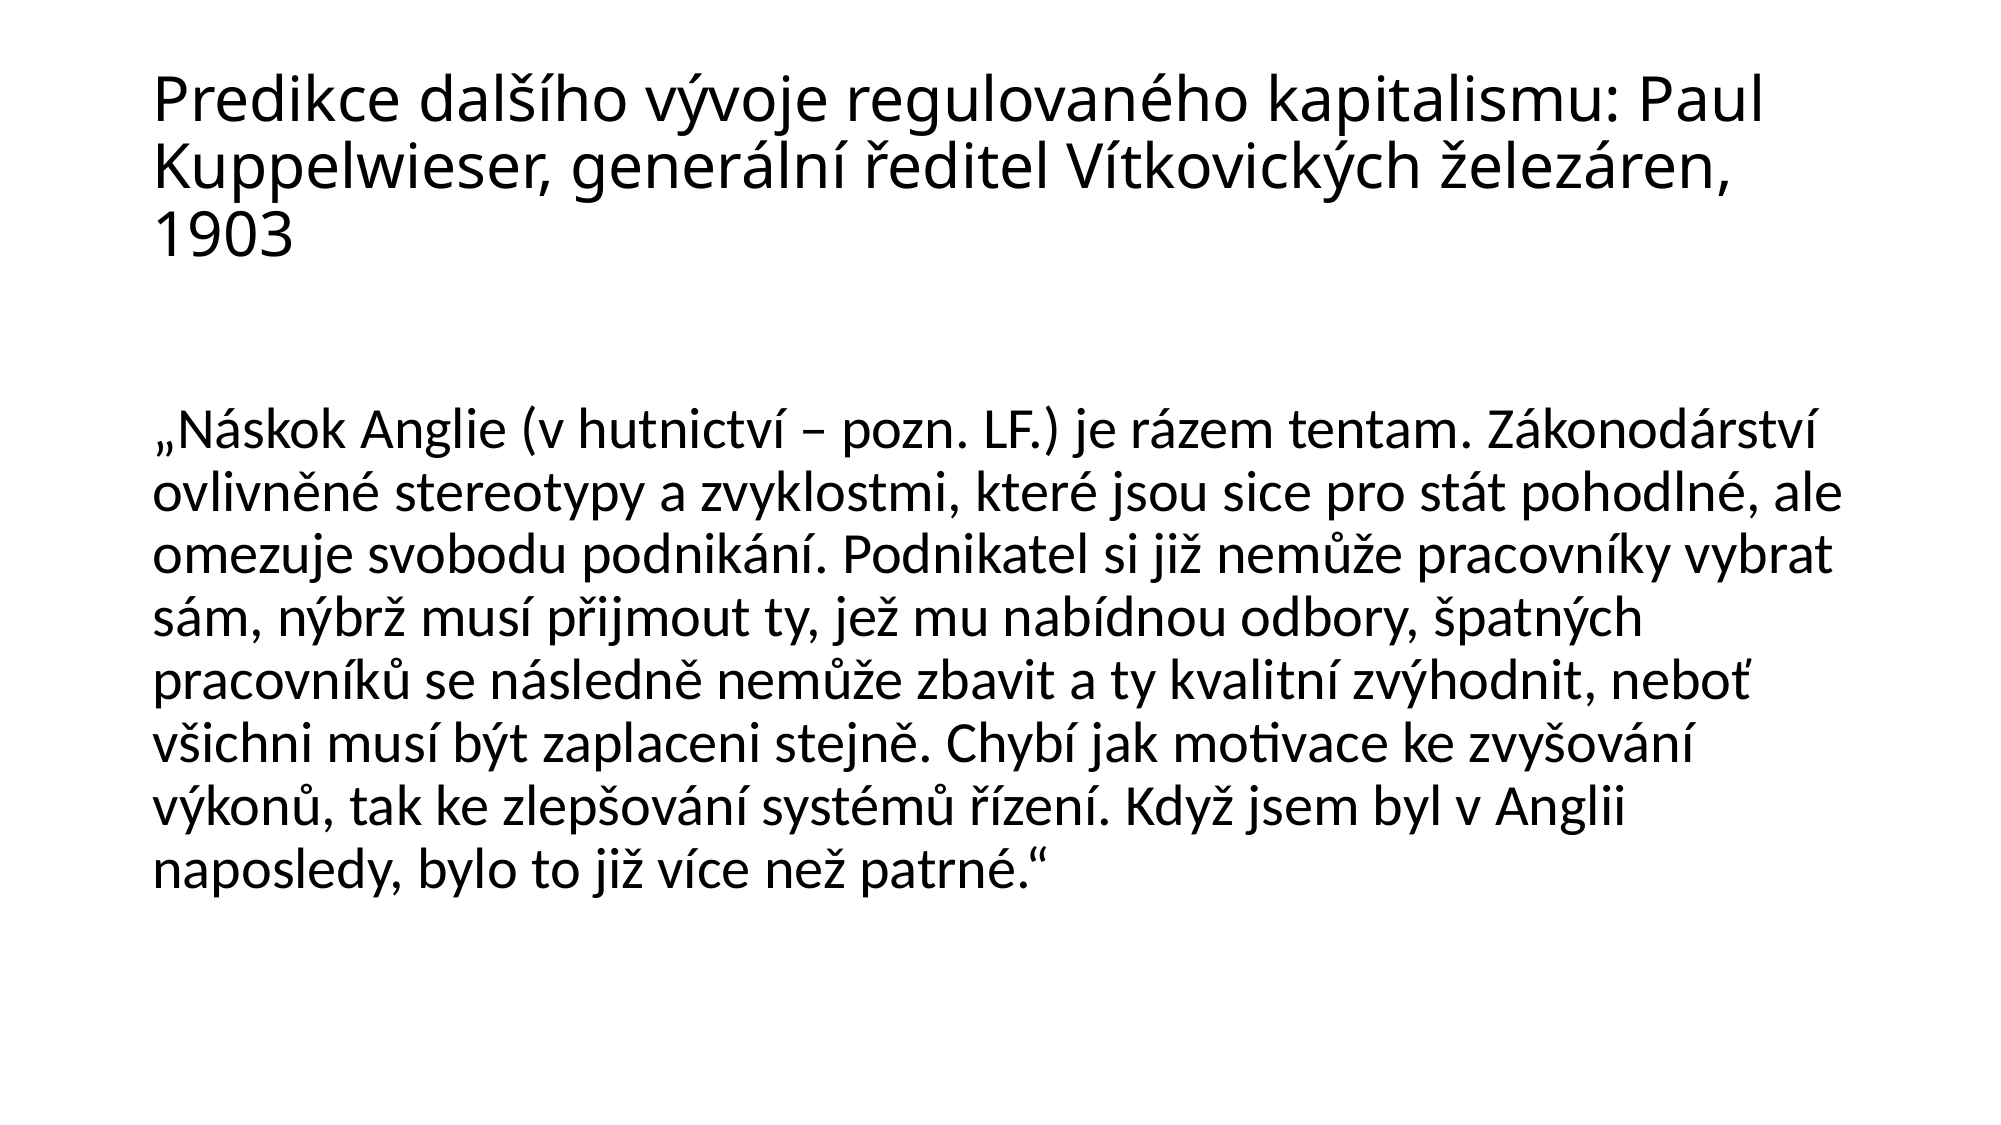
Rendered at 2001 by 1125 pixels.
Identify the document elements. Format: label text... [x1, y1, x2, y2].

list „Náskok Anglie (v hutnictví – pozn. LF.) je rázem tentam. Zákonodárství ovlivněné stereotypy a zvyklostmi, které jsou sice pro stát pohodlné, ale omezuje svobodu podnikání. Podnikatel si již nemůže pracovníky vybrat sám, nýbrž musí přijmout ty, jež mu nabídnou odbory, špatných pracovníků se následně nemůže zbavit a ty kvalitní zvýhodnit, neboť všichni musí být zaplaceni stejně. Chybí jak motivace ke zvyšování výkonů, tak ke zlepšování systémů řízení. Když jsem byl v Anglii naposledy, bylo to již více než patrné.“ [137, 299, 1863, 1014]
title Predikce dalšího vývoje regulovaného kapitalismu: Paul Kuppelwieser, generální ředitel Vítkovických železáren, 1903 [137, 59, 1863, 278]
